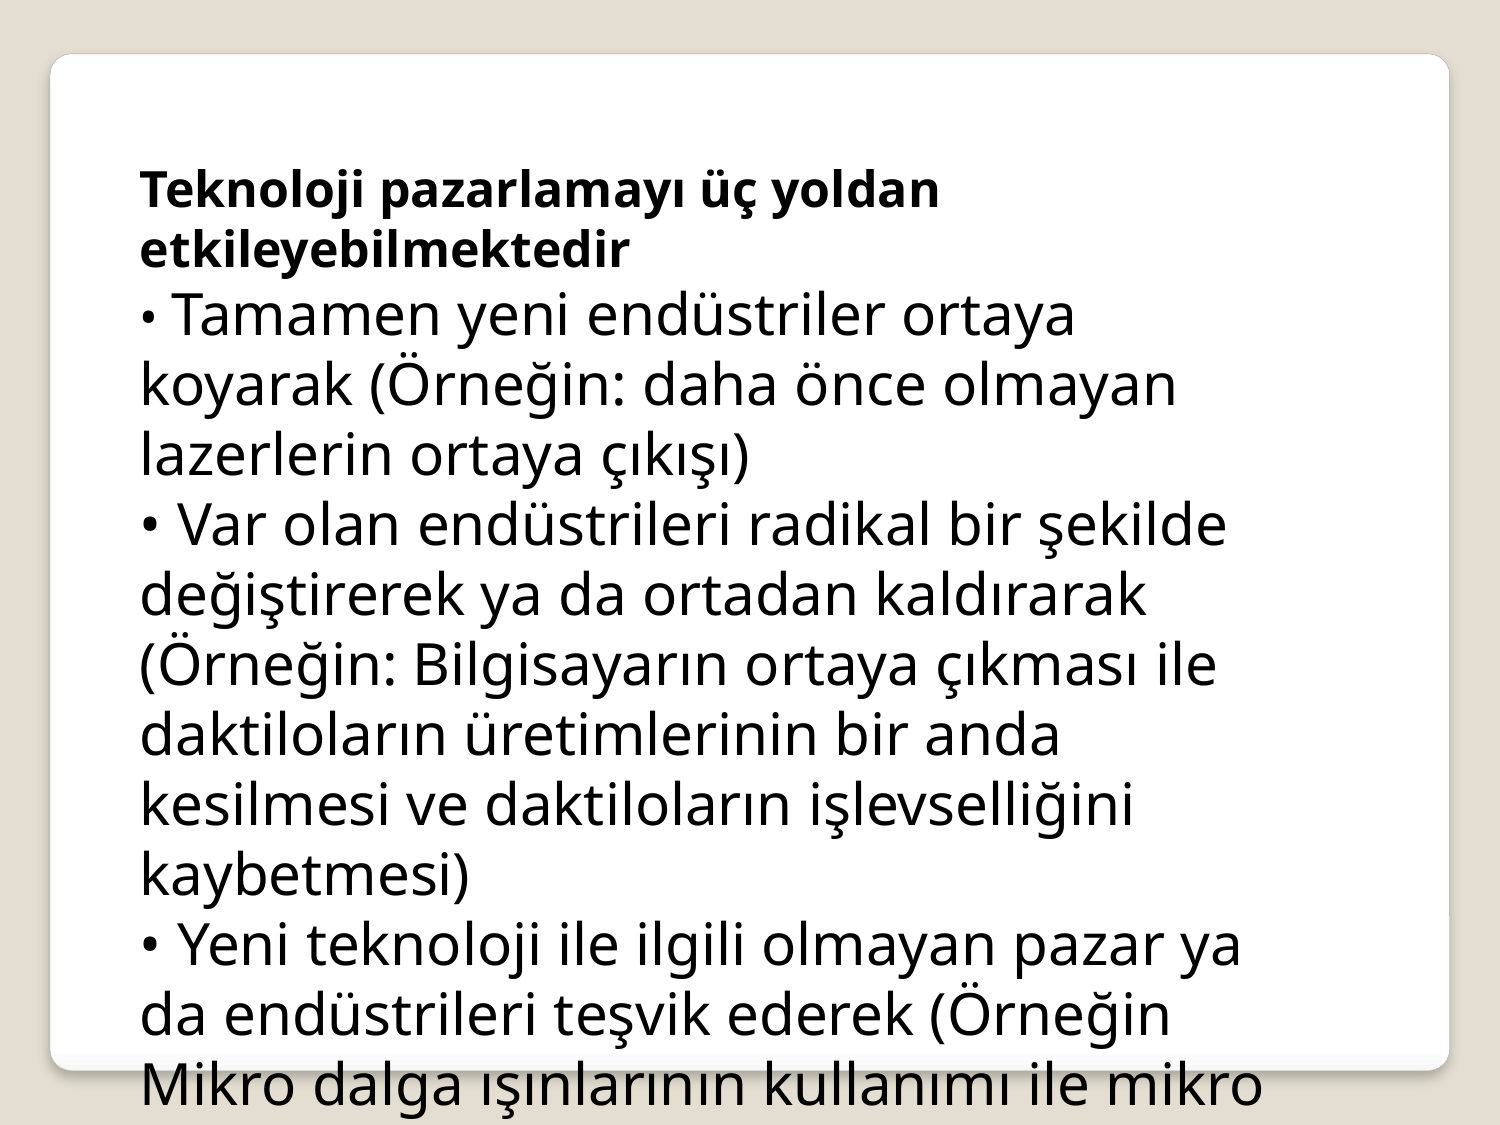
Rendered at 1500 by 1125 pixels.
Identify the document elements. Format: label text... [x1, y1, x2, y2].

text_box Teknoloji pazarlamayı üç yoldan etkileyebilmektedir • Tamamen yeni endüstriler ortaya koyarak (Örneğin: daha önce olmayan lazerlerin ortaya çıkışı) • Var olan endüstrileri radikal bir şekilde değiştirerek ya da ortadan kaldırarak (Örneğin: Bilgisayarın ortaya çıkması ile daktiloların üretimlerinin bir anda kesilmesi ve daktiloların işlevselliğini kaybetmesi) • Yeni teknoloji ile ilgili olmayan pazar ya da endüstrileri teşvik ederek (Örneğin Mikro dalga ışınlarının kullanımı ile mikro dalga fırınların üretilmesi ve normalde bu konuda ilgisi olmayan ev kadınlarının da bu yeni ürün ile konuya dâhil olması) [125, 149, 1300, 1125]
